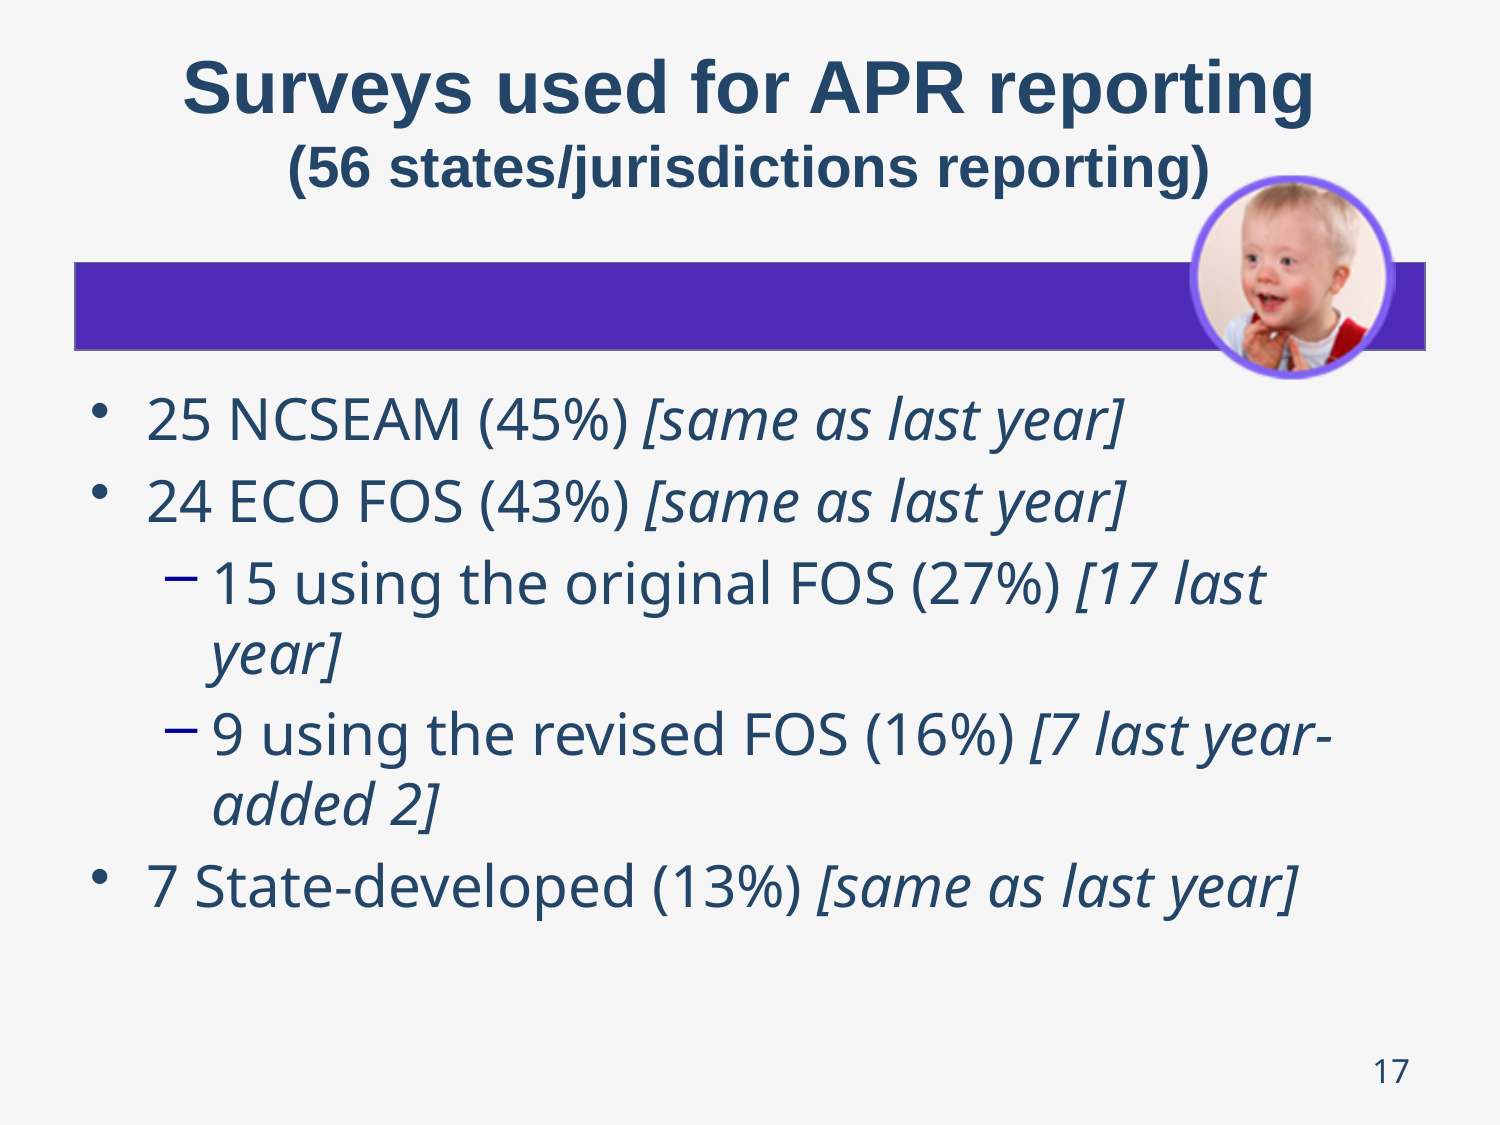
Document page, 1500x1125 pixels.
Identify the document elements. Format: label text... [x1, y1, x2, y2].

title Surveys used for APR reporting (56 states/jurisdictions reporting) [87, 24, 1413, 213]
list 25 NCSEAM (45%) [same as last year] 24 ECO FOS (43%) [same as last year] 15 using the original FOS (27%) [17 last year] 9 using the revised FOS (16%) [7 last year- added 2] 7 State-developed (13%) [same as last year] [74, 374, 1426, 1006]
picture [1187, 213, 1401, 374]
slide_number 17 [1074, 1042, 1425, 1103]
